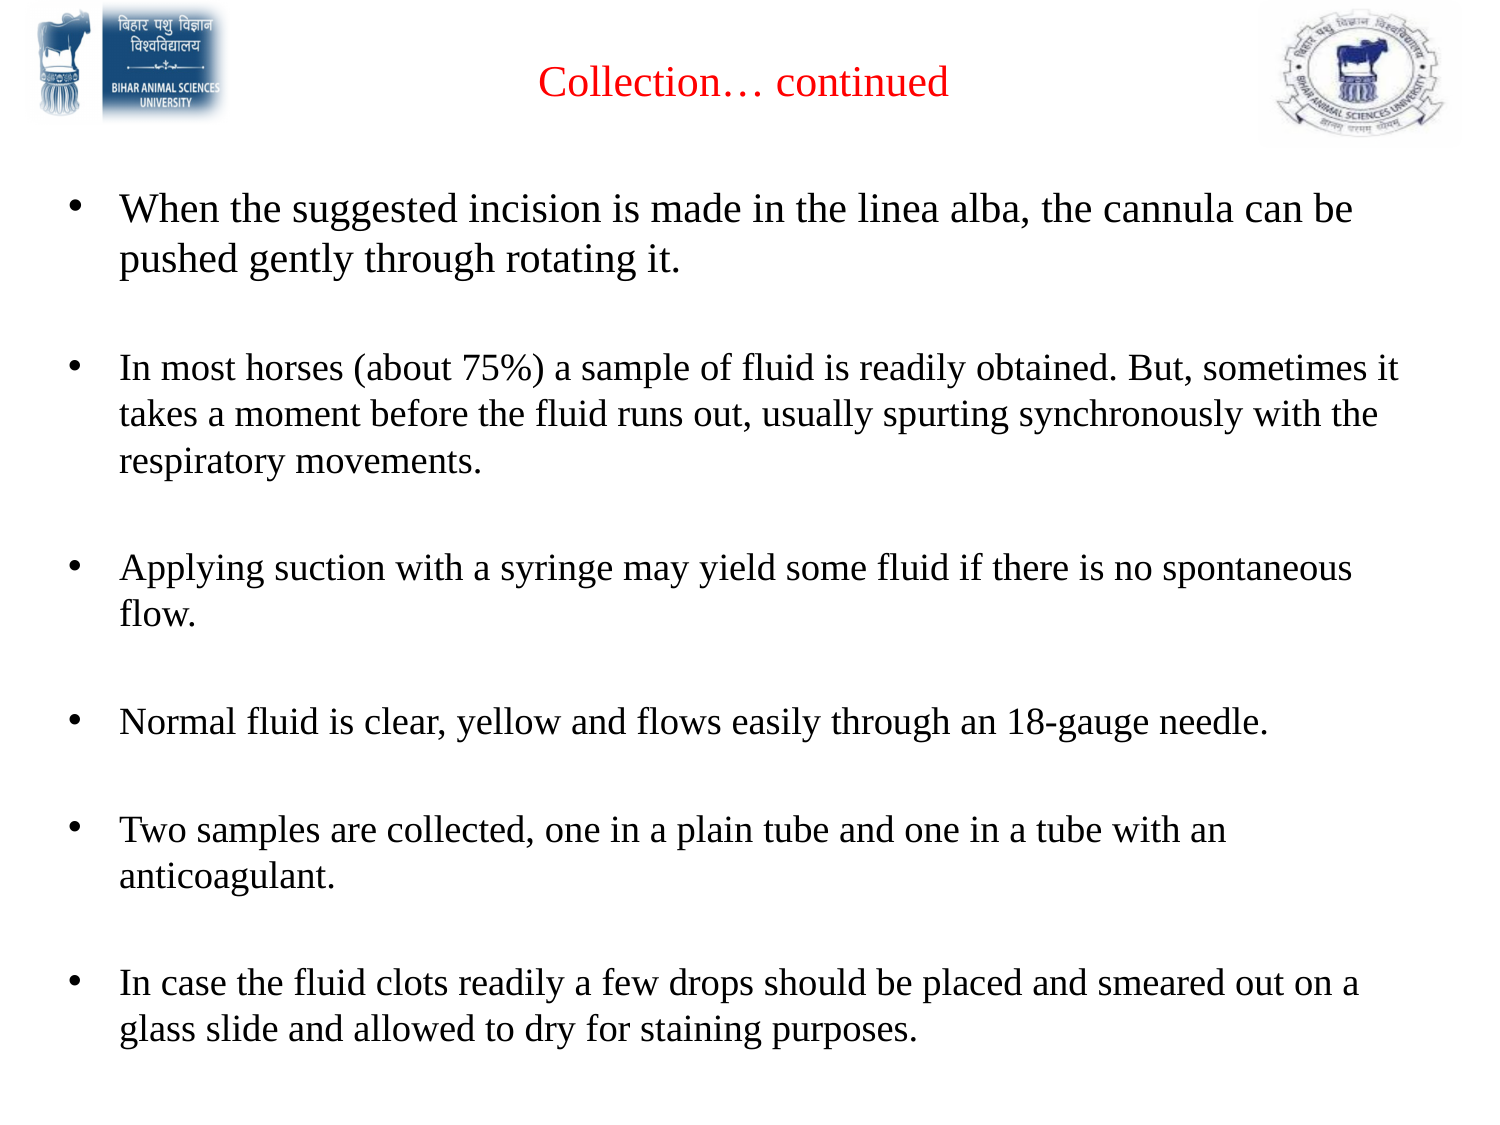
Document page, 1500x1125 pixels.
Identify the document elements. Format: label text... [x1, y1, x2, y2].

title Collection… continued [312, 45, 1176, 114]
picture [24, 0, 231, 126]
picture [1257, 0, 1463, 150]
list When the suggested incision is made in the linea alba, the cannula can be pushed gently through rotating it. In most horses (about 75%) a sample of fluid is readily obtained. But, sometimes it takes a moment before the fluid runs out, usually spurting synchronously with the respiratory movements. Applying suction with a syringe may yield some fluid if there is no spontaneous flow. Normal fluid is clear, yellow and flows easily through an 18-gauge needle. Two samples are collected, one in a plain tube and one in a tube with an anticoagulant. In case the fluid clots readily a few drops should be placed and smeared out on a glass slide and allowed to dry for staining purposes. [53, 172, 1436, 1059]
